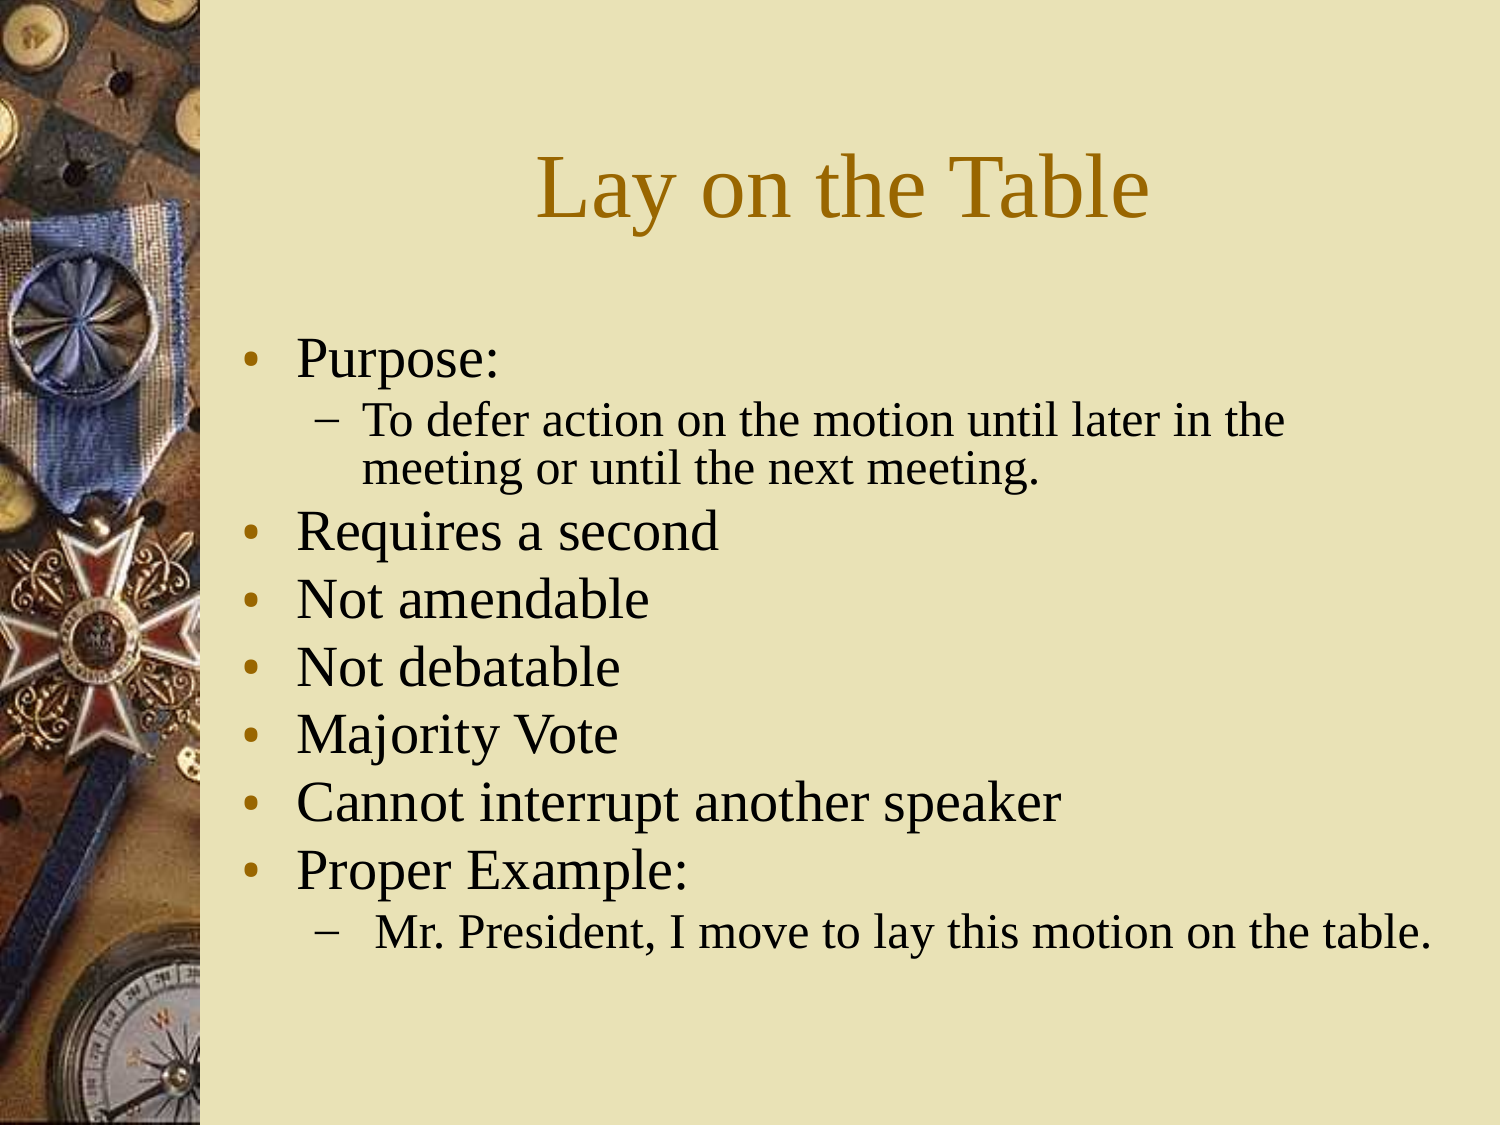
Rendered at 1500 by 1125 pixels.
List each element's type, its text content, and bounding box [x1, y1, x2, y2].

title Lay on the Table [225, 87, 1463, 275]
picture [0, 0, 200, 1125]
list Purpose: To defer action on the motion until later in the meeting or until the next meeting. Requires a second Not amendable Not debatable Majority Vote Cannot interrupt another speaker Proper Example: Mr. President, I move to lay this motion on the table. [225, 324, 1475, 1000]
